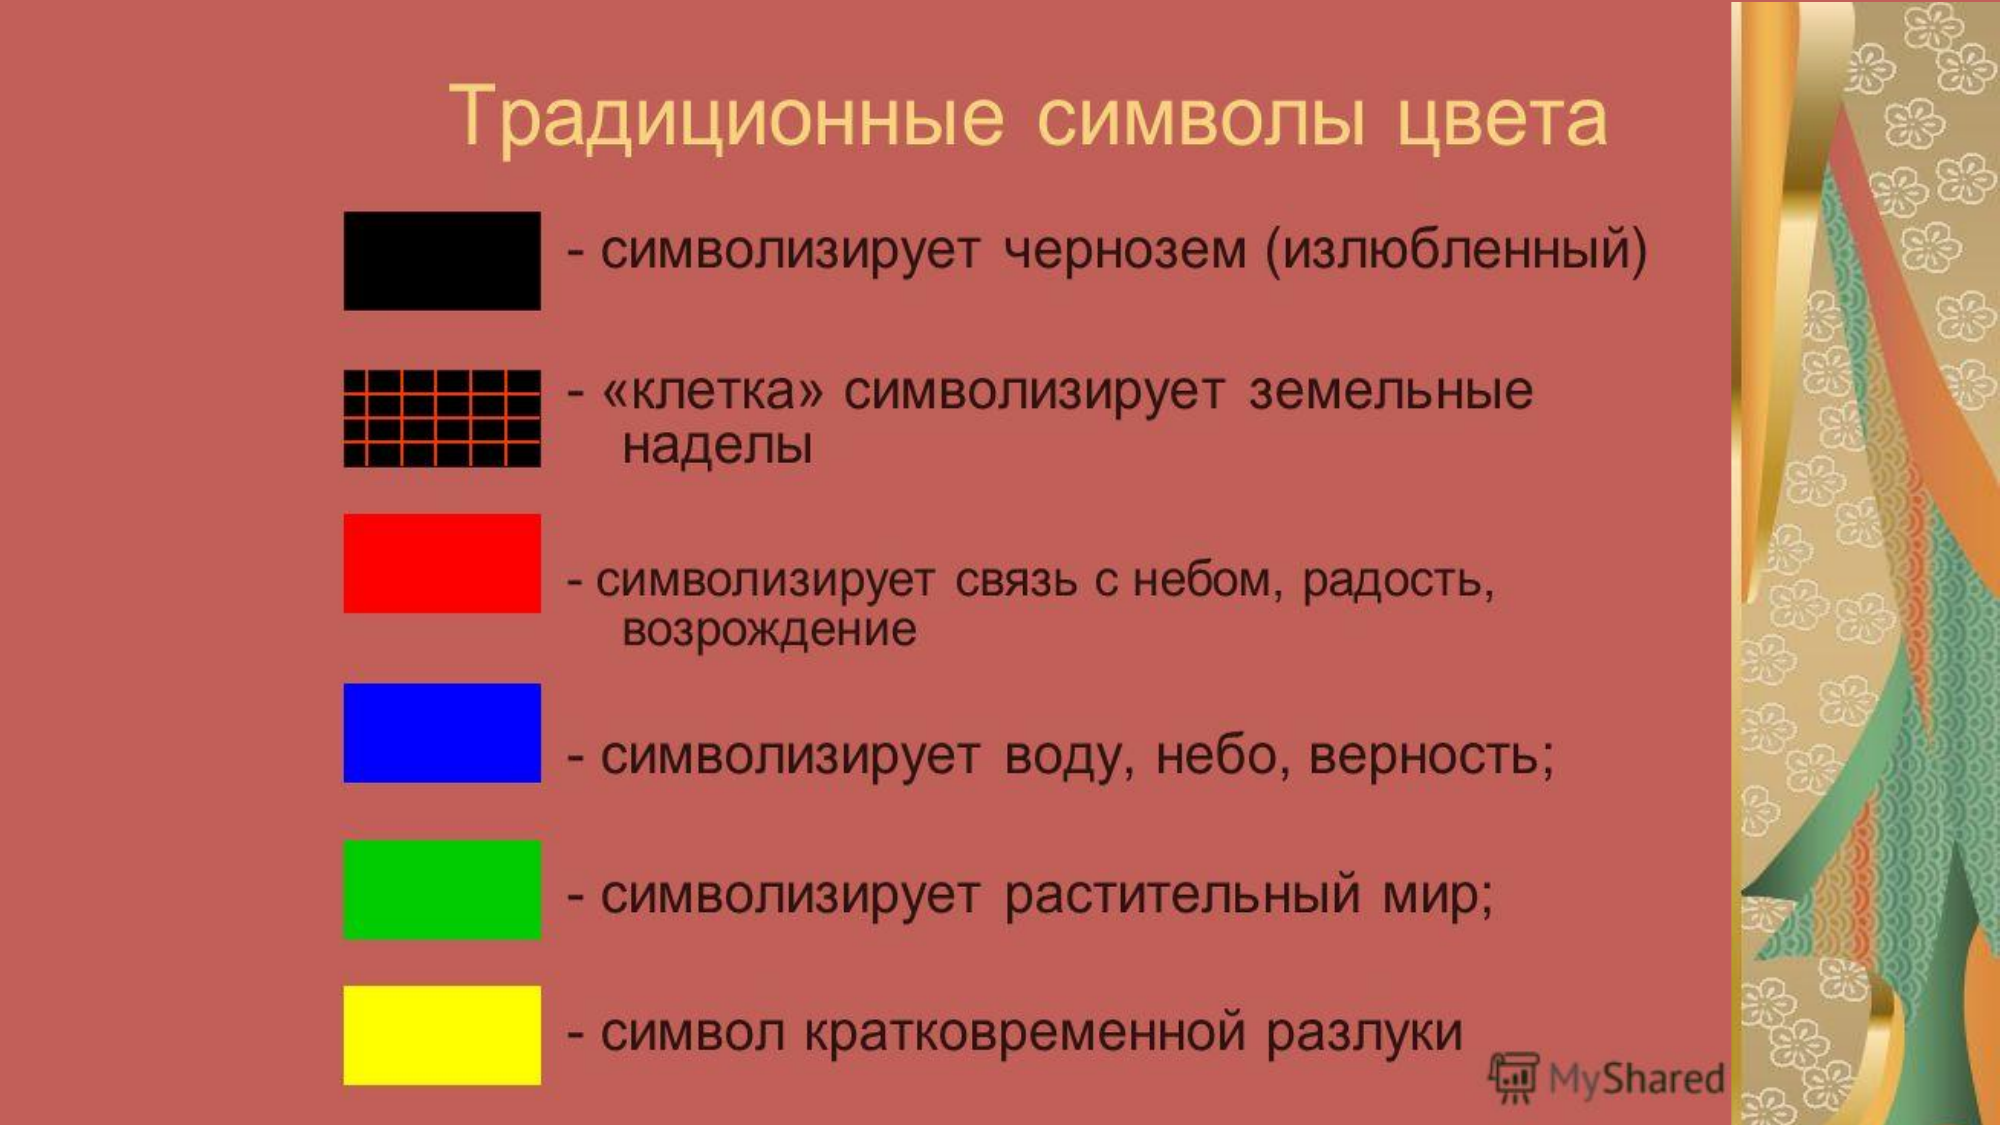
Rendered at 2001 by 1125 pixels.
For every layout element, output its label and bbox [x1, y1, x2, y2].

list [315, 0, 1783, 1125]
picture [1731, 2, 2000, 1125]
